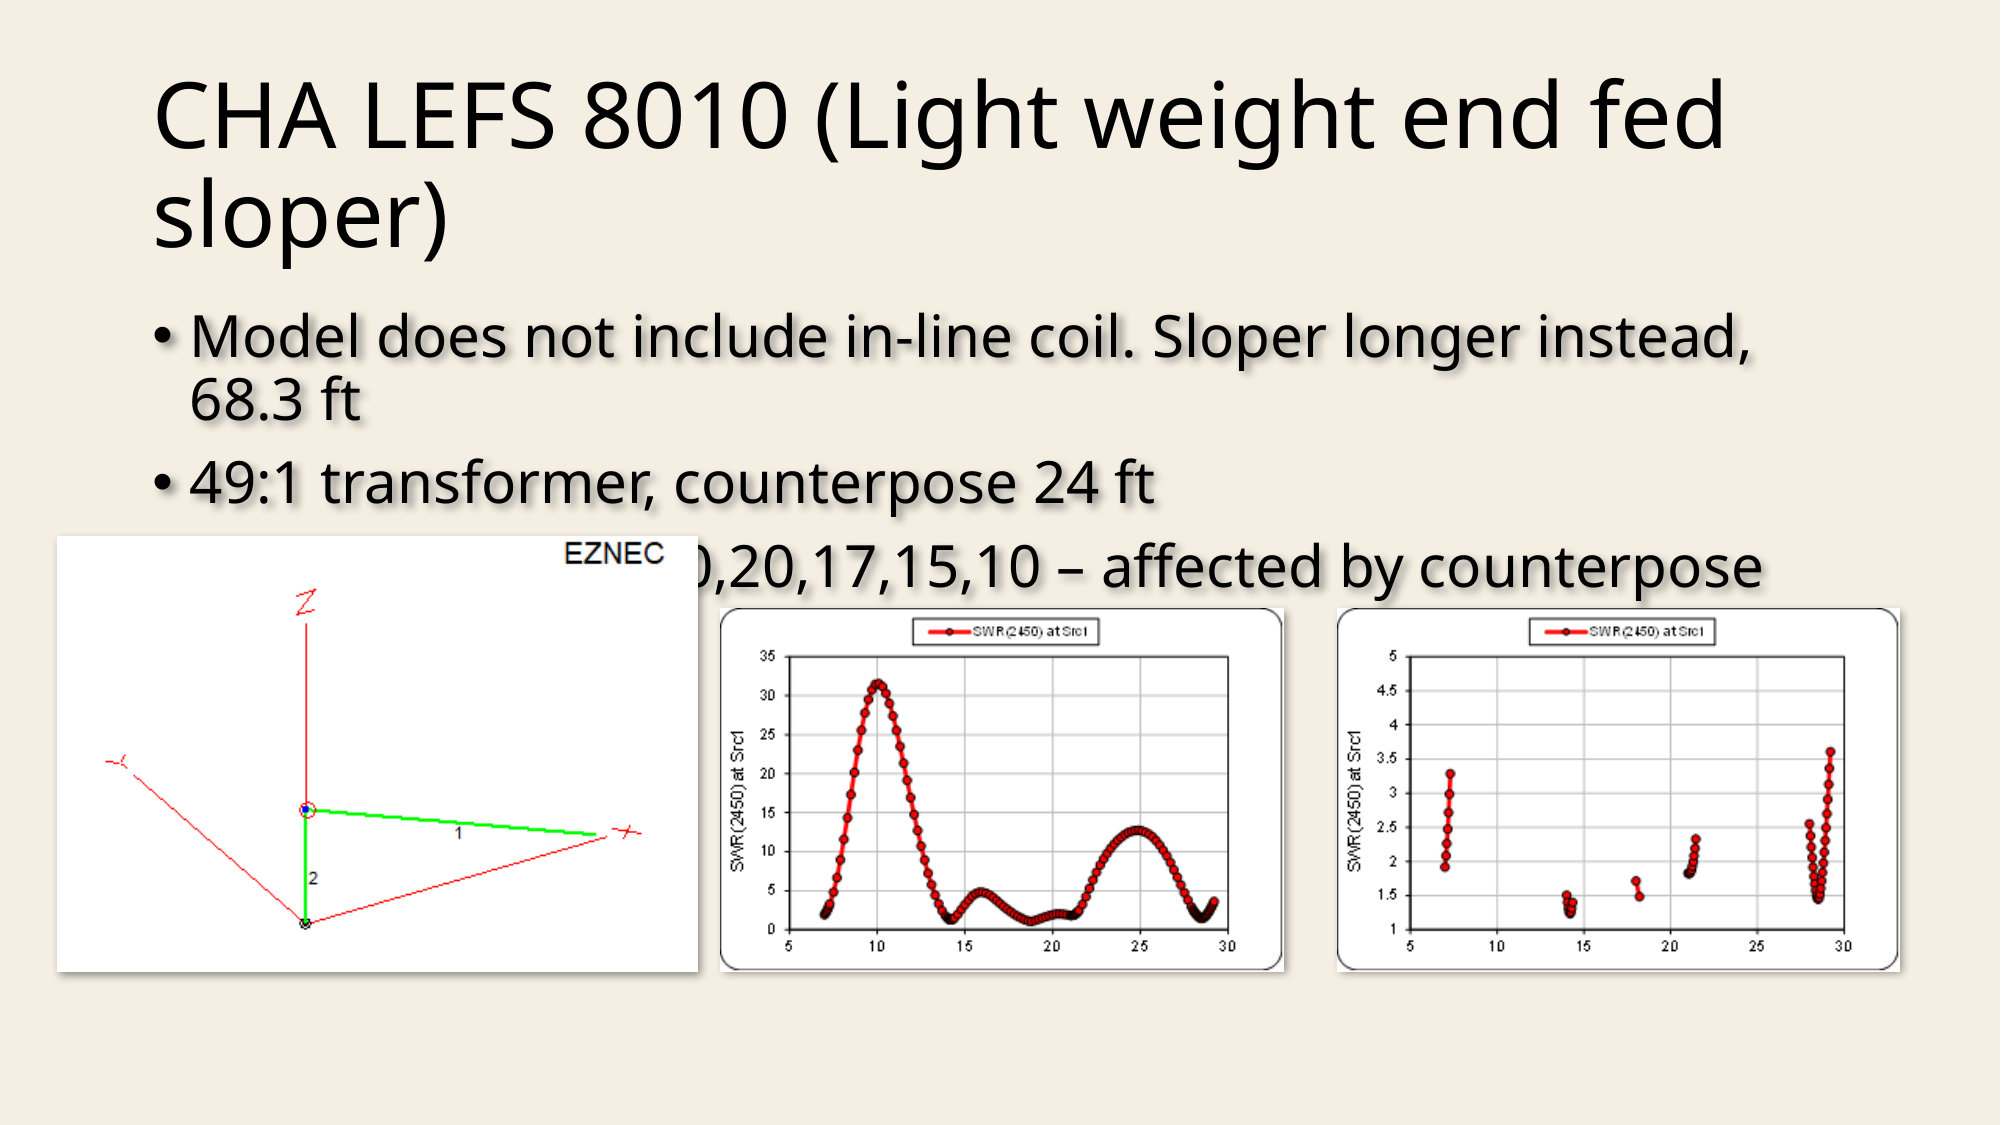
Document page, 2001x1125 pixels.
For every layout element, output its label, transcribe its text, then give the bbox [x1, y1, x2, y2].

list Model does not include in-line coil. Sloper longer instead, 68.3 ft 49:1 transformer, counterpose 24 ft SWR reasonable 40,20,17,15,10 – affected by counterpose length [137, 299, 1863, 1014]
picture [56, 535, 718, 972]
picture [720, 608, 1284, 972]
title CHA LEFS 8010 (Light weight end fed sloper) [137, 59, 1863, 278]
picture [1336, 608, 1901, 972]
